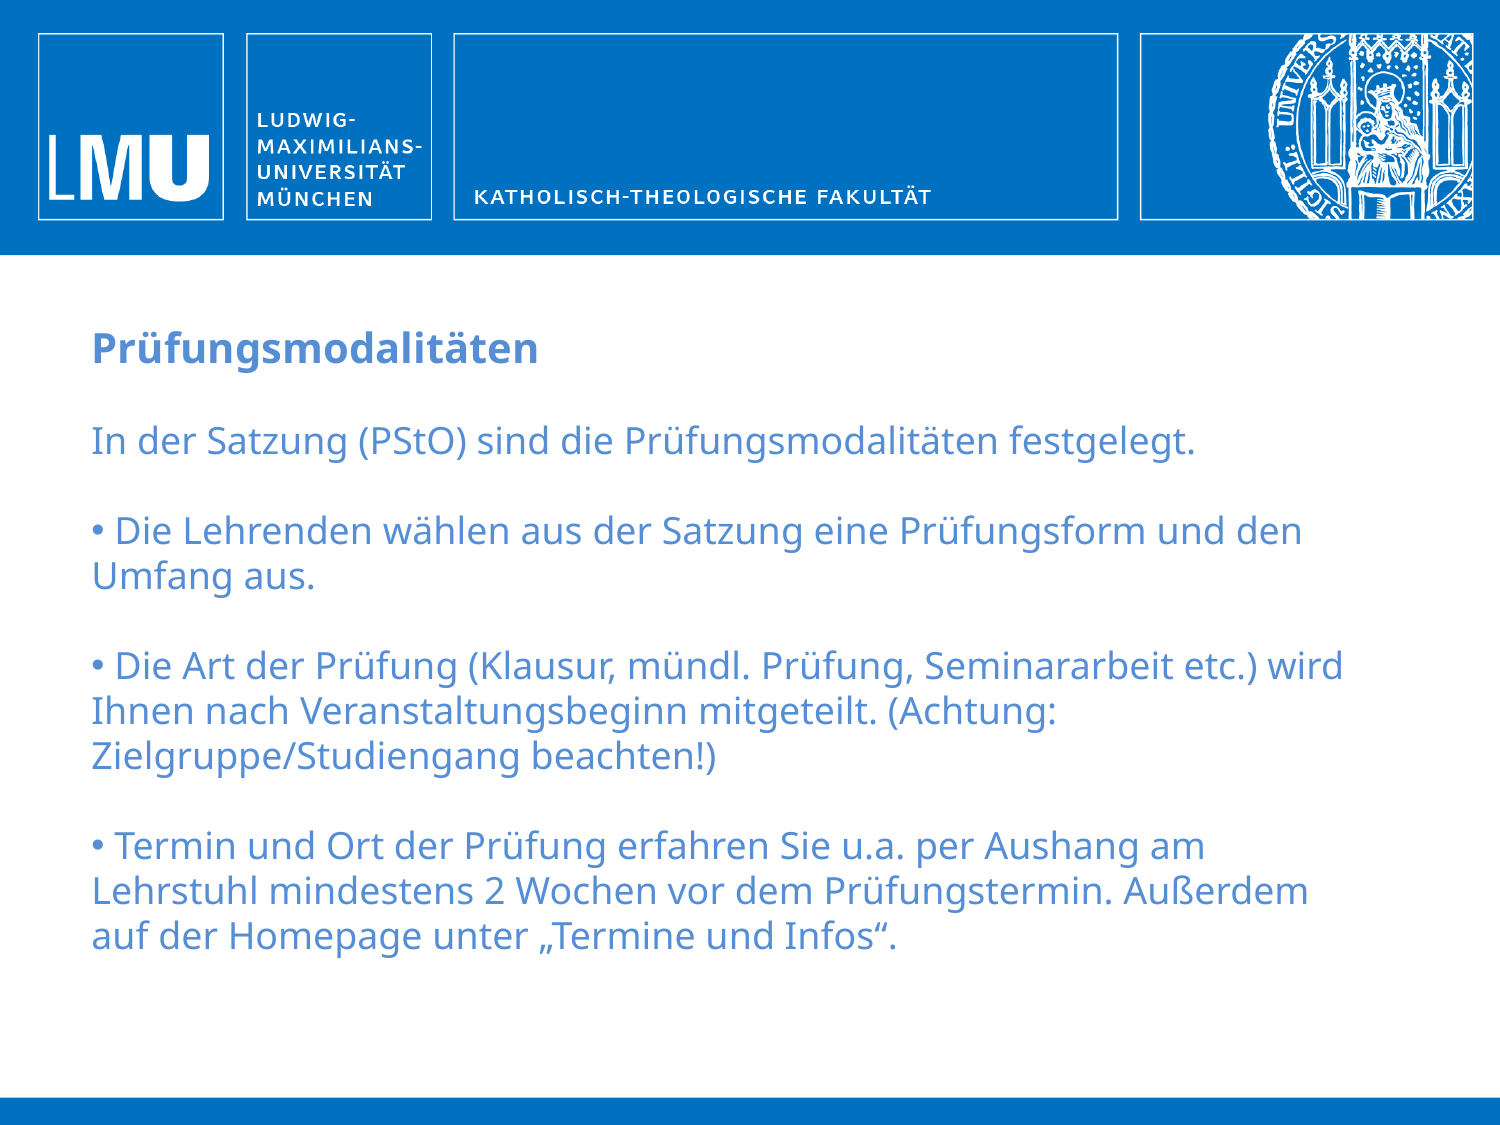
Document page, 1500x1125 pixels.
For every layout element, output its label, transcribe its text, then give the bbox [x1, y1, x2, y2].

text_box Prüfungsmodalitäten In der Satzung (PStO) sind die Prüfungsmodalitäten festgelegt. Die Lehrenden wählen aus der Satzung eine Prüfungsform und den Umfang aus. Die Art der Prüfung (Klausur, mündl. Prüfung, Seminararbeit etc.) wird Ihnen nach Veranstaltungsbeginn mitgeteilt. (Achtung: Zielgruppe/Studiengang beachten!) Termin und Ort der Prüfung erfahren Sie u.a. per Aushang am Lehrstuhl mindestens 2 Wochen vor dem Prüfungstermin. Außerdem auf der Homepage unter „Termine und Infos“. [76, 314, 1376, 965]
picture [29, 28, 1483, 225]
